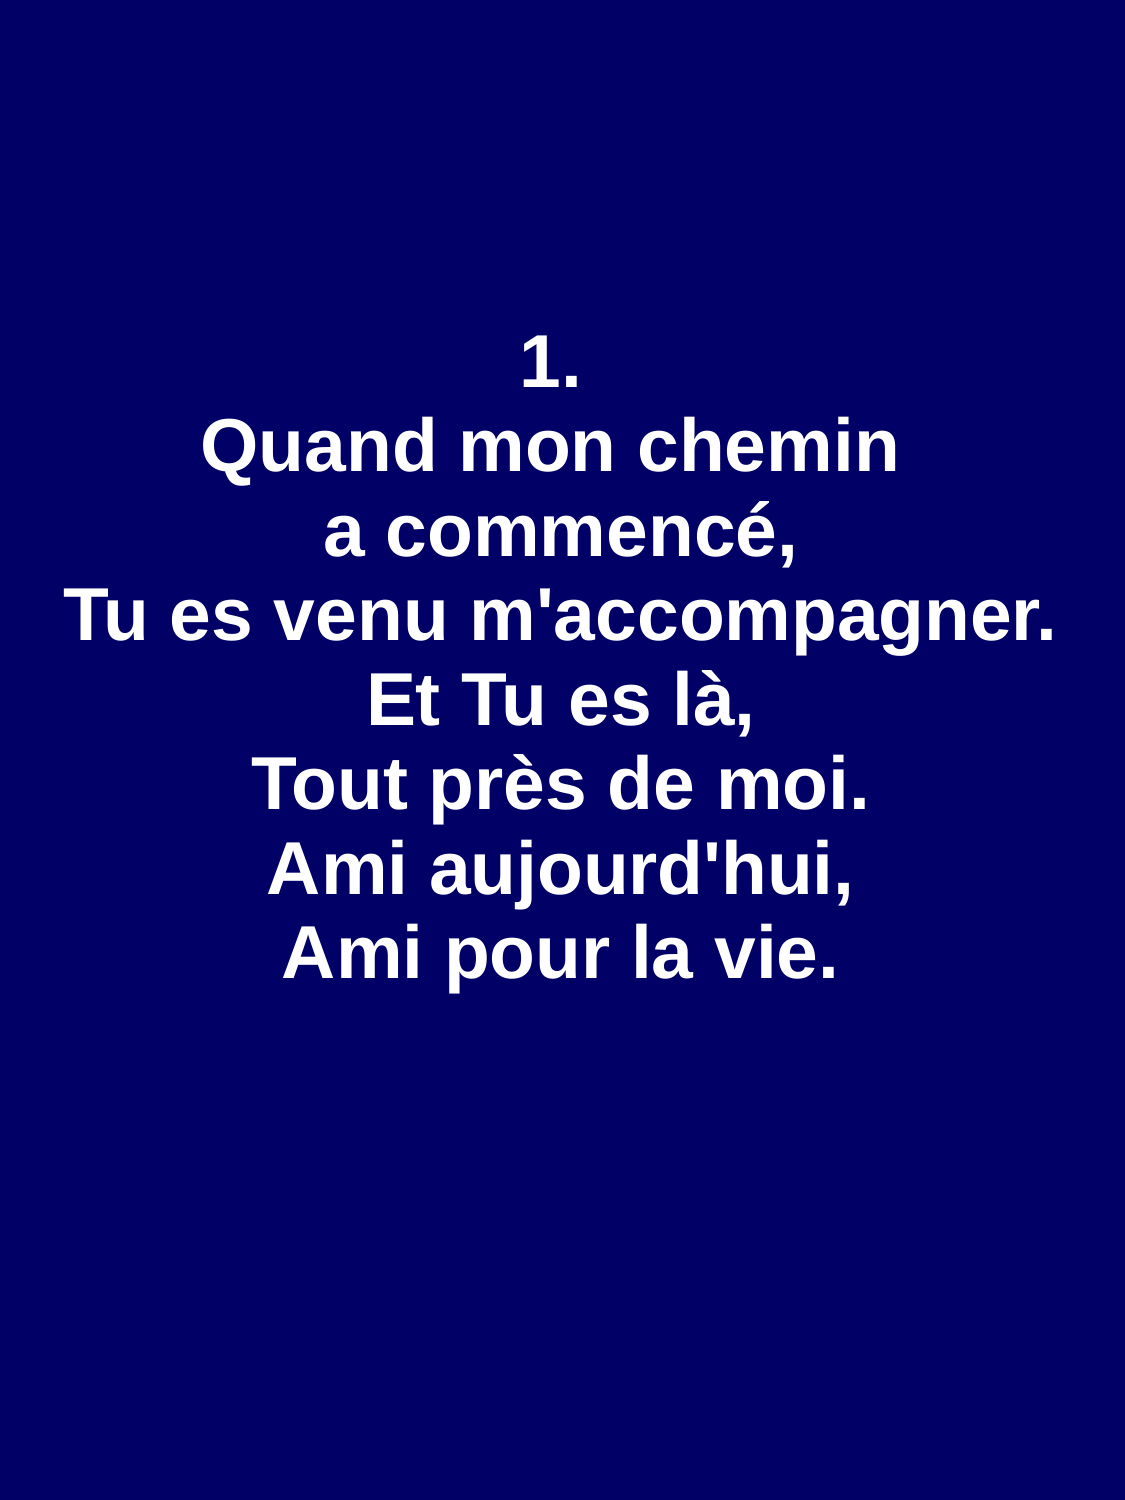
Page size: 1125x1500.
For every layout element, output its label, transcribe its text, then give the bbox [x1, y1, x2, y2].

text_box 1. Quand mon chemin a commencé, Tu es venu m'accompagner. Et Tu es là, Tout près de moi. Ami aujourd'hui, Ami pour la vie. [11, 35, 1110, 1441]
